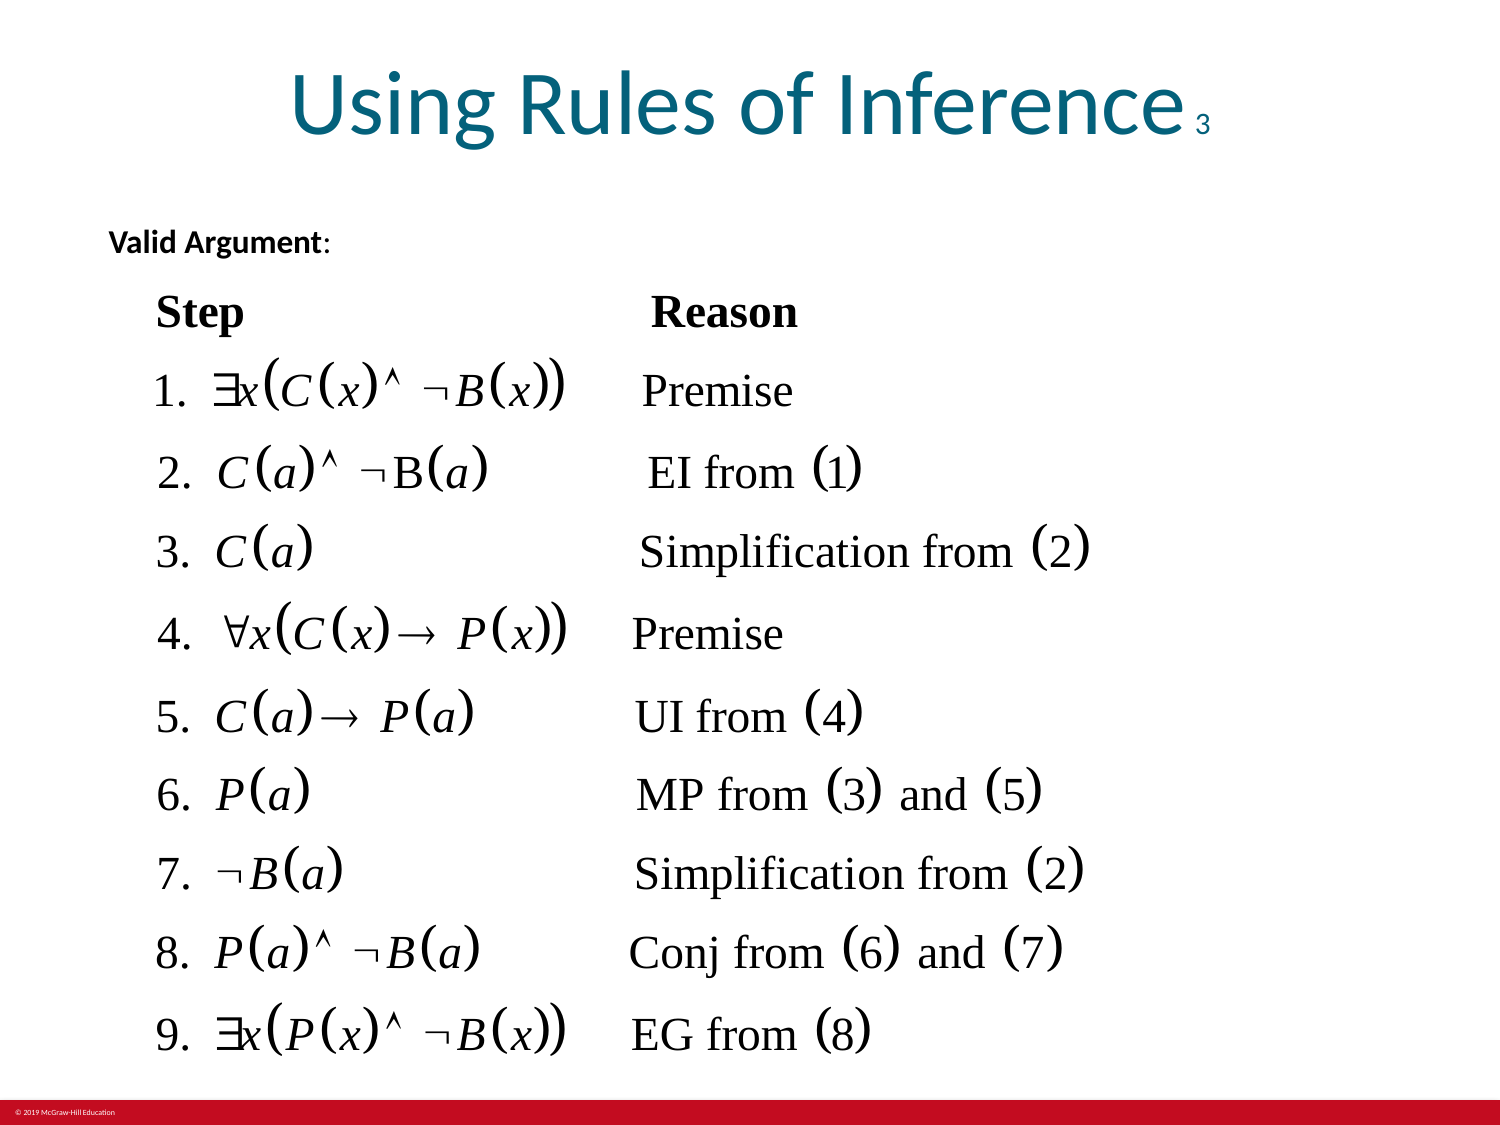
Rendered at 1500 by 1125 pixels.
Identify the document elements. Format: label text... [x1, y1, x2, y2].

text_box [149, 282, 1097, 1079]
title Using Rules of Inference 3 [0, 0, 1500, 195]
list Valid Argument: [75, 212, 625, 263]
